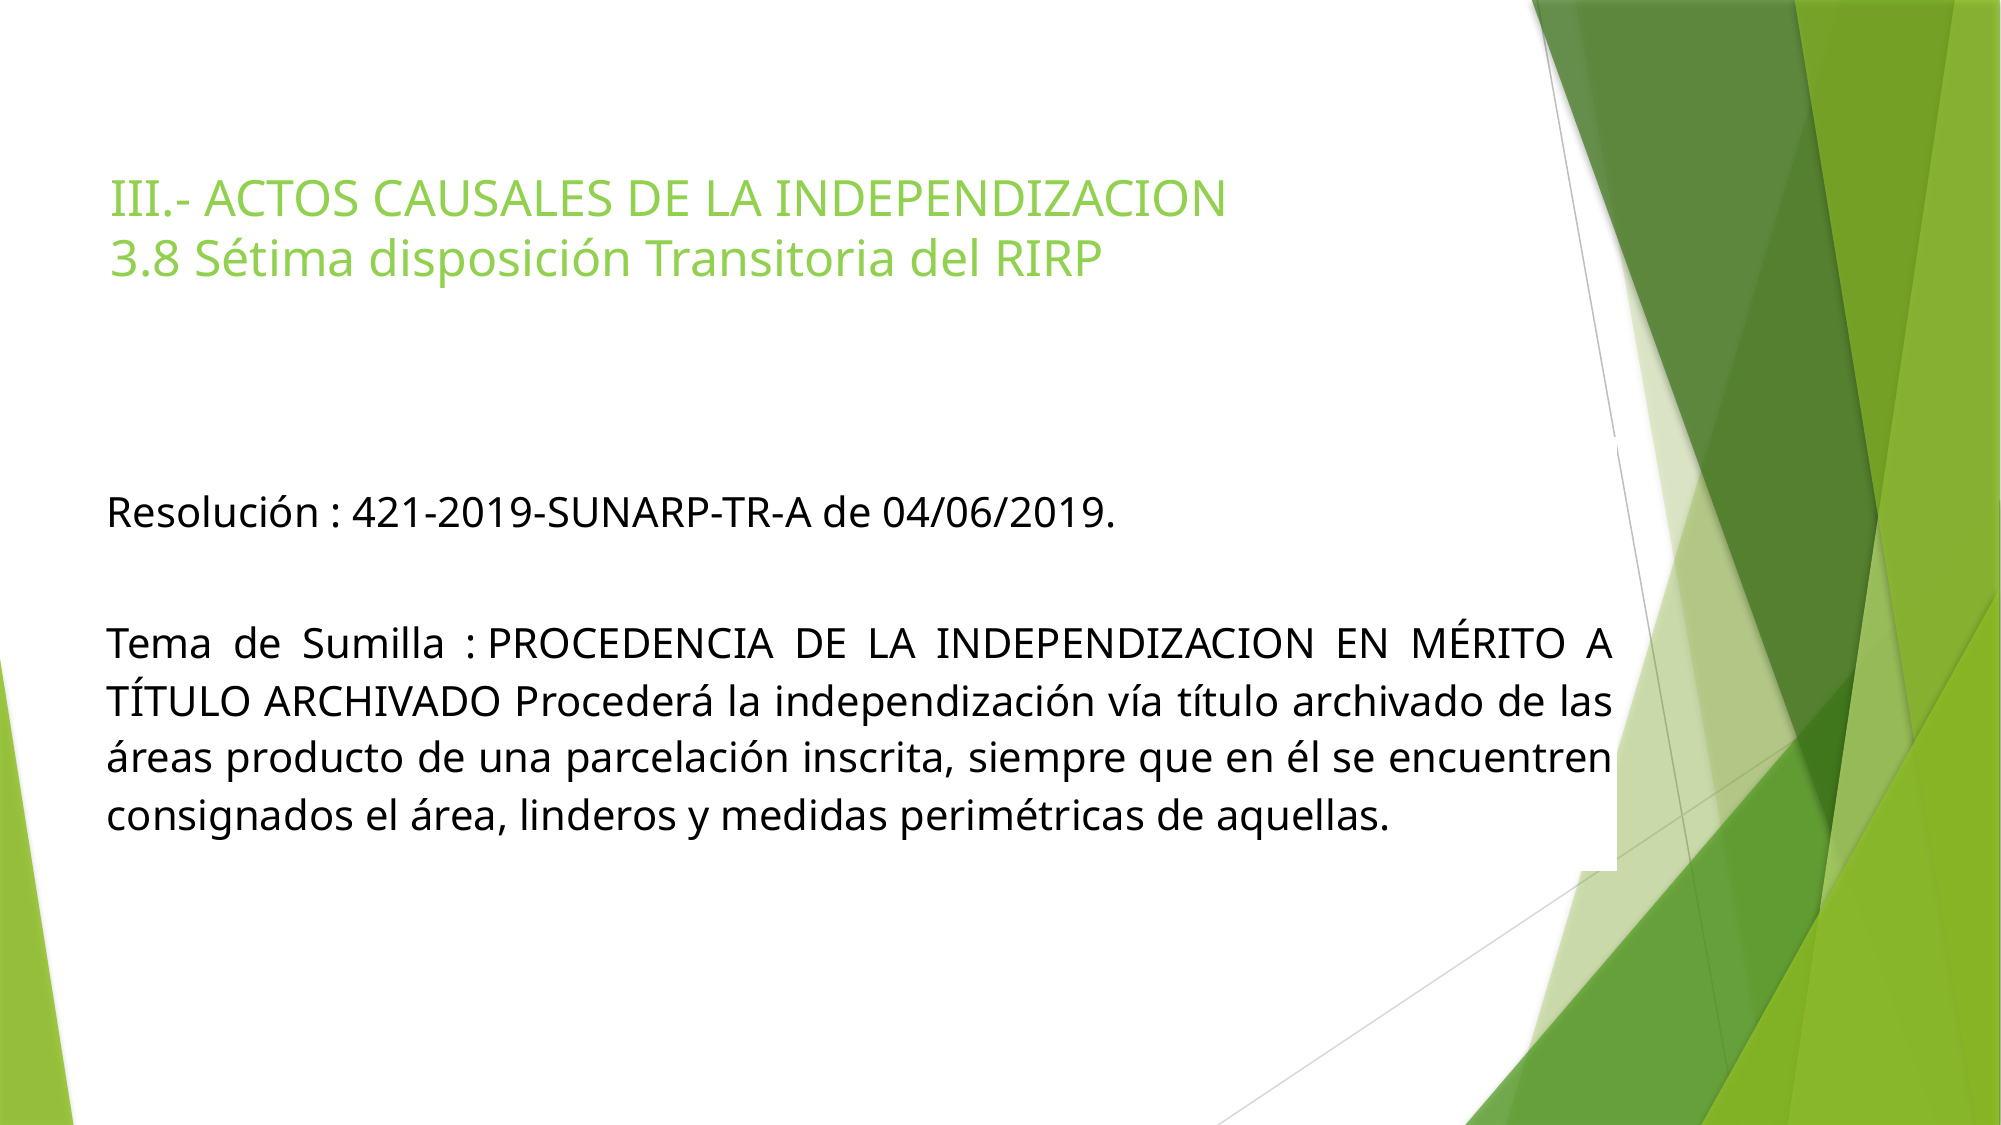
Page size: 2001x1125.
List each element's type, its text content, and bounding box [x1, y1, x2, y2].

table_header Resolución : 421-2019-SUNARP-TR-A de 04/06/2019. [104, 437, 1617, 585]
text_box III.- ACTOS CAUSALES DE LA INDEPENDIZACION 3.8 Sétima disposición Transitoria del RIRP [96, 159, 1575, 295]
table_cell Tema de Sumilla : PROCEDENCIA DE LA INDEPENDIZACION EN MÉRITO A TÍTULO ARCHIVADO Procederá la independización vía título archivado de las áreas producto de una parcelación inscrita, siempre que en él se encuentren consignados el área, linderos y medidas perimétricas de aquellas. [104, 585, 1617, 871]
